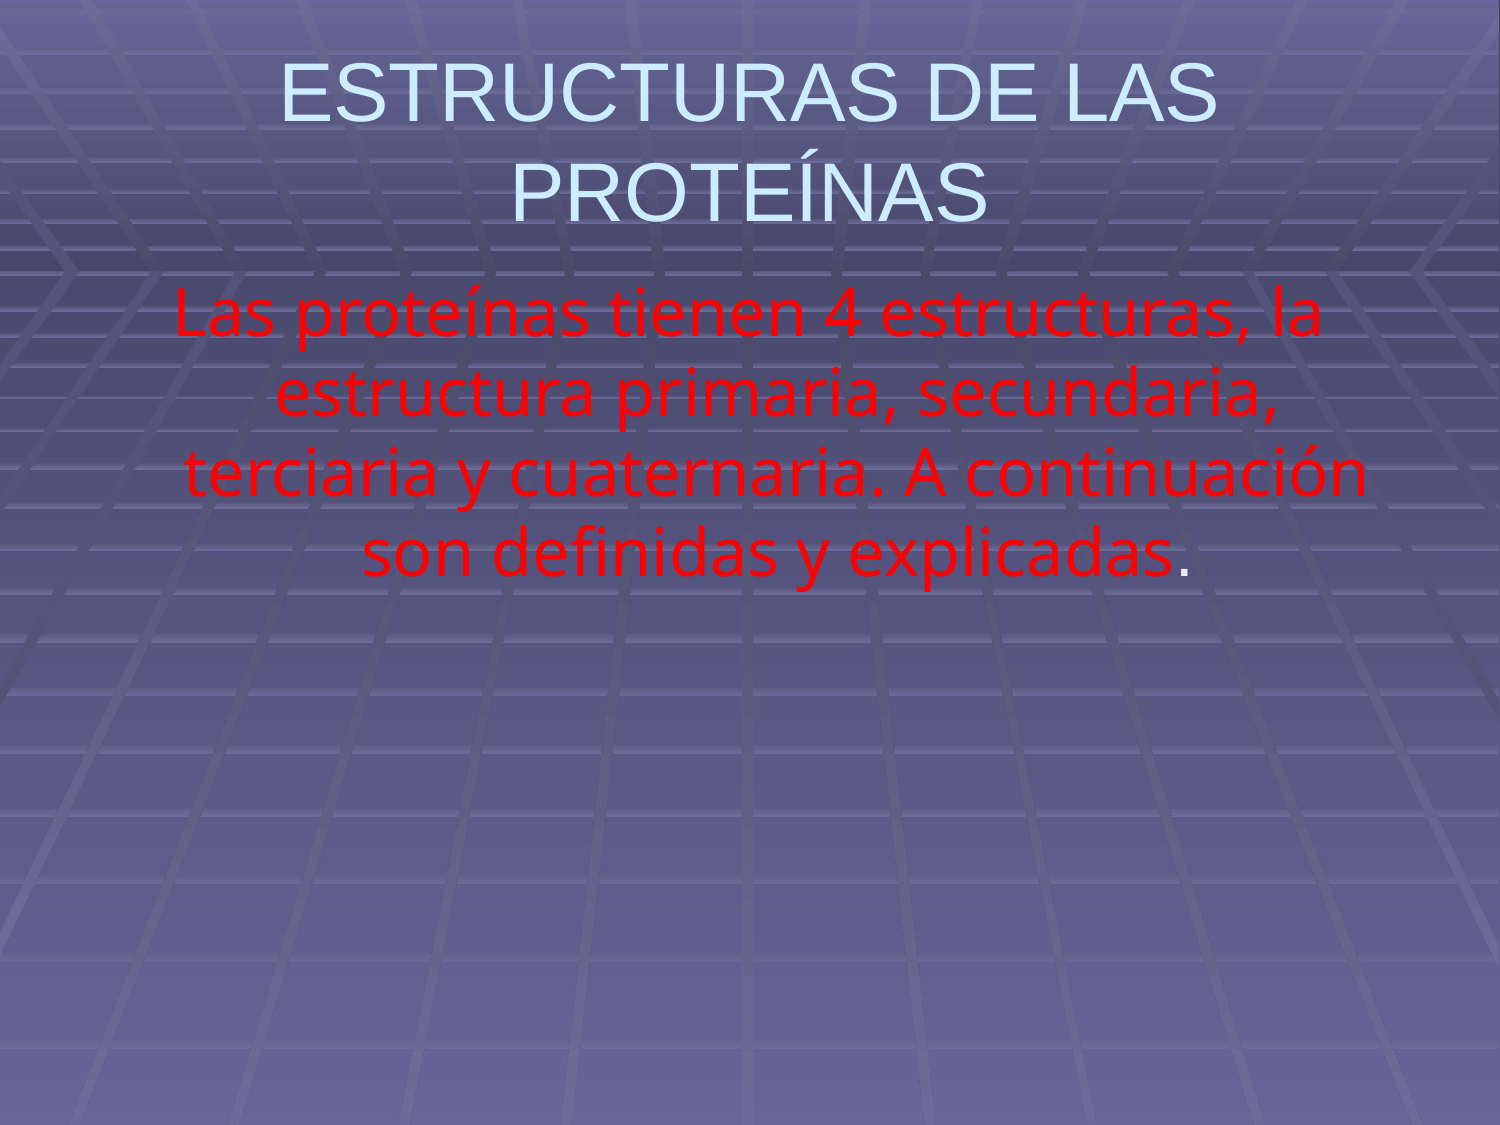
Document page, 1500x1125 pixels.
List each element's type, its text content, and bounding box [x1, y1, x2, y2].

list Las proteínas tienen 4 estructuras, la estructura primaria, secundaria, terciaria y cuaternaria. A continuación son definidas y explicadas. [74, 261, 1425, 1001]
title ESTRUCTURAS DE LAS PROTEÍNAS [74, 44, 1425, 233]
